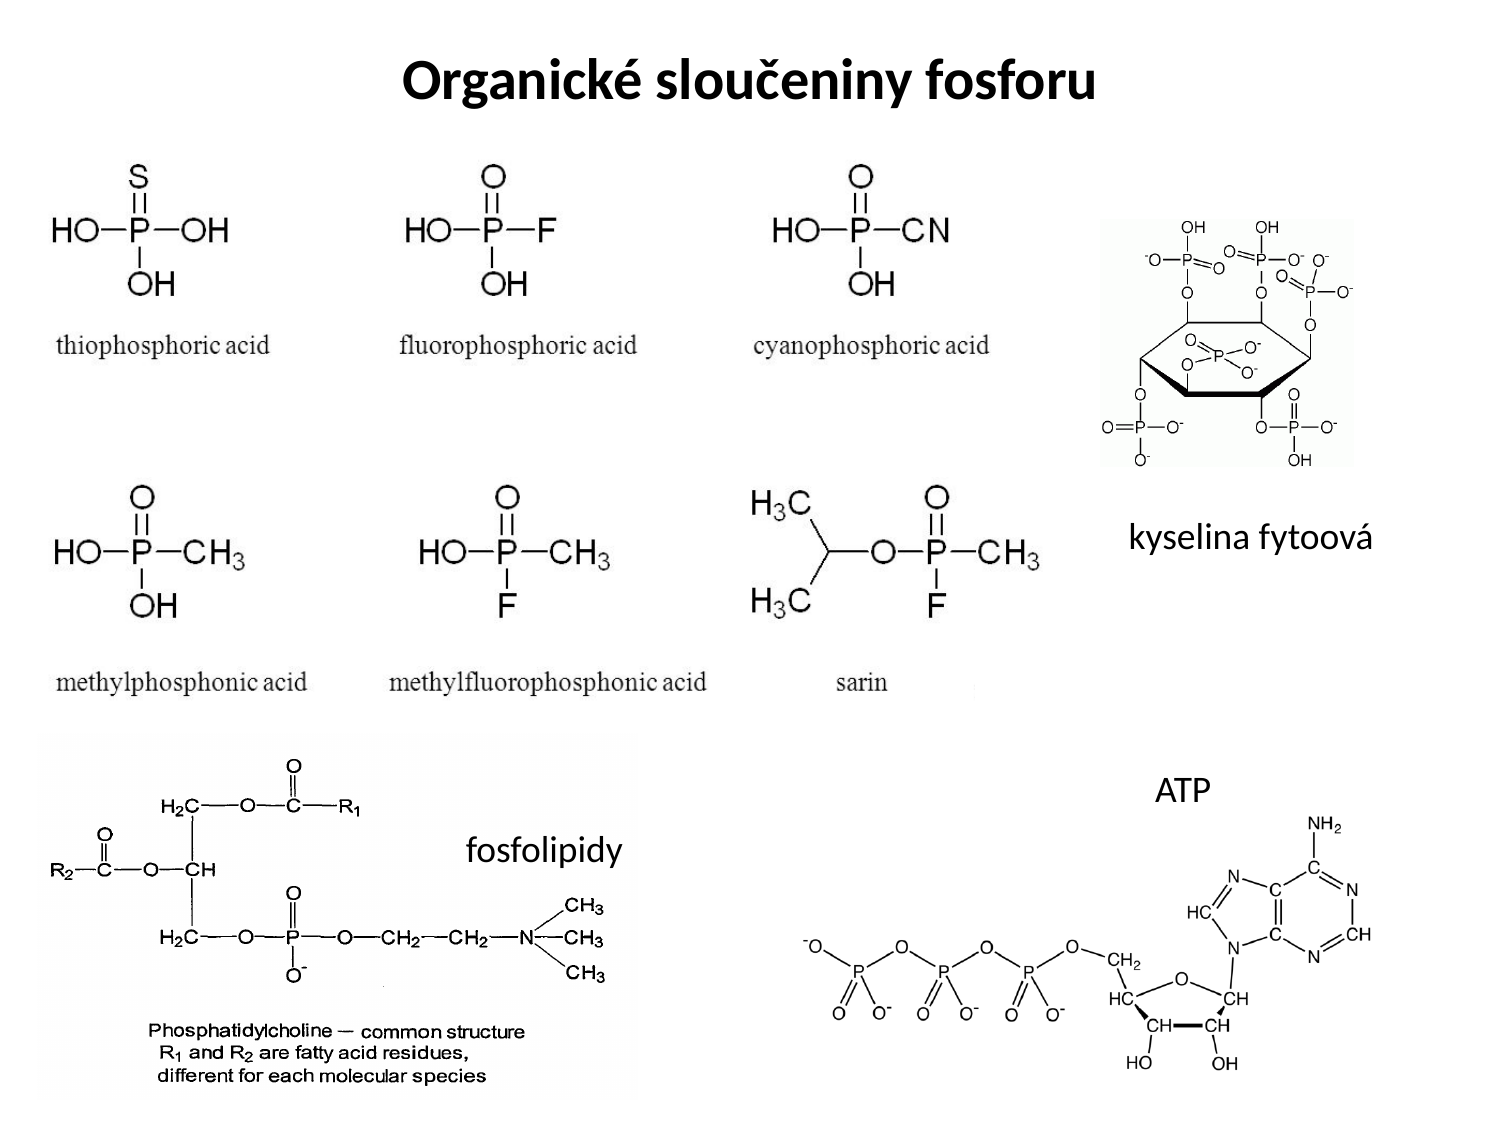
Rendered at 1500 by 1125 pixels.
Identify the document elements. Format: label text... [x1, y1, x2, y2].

text_box kyselina fytoová [1113, 505, 1389, 565]
text_box ATP [1140, 757, 1227, 810]
picture [1099, 219, 1354, 468]
picture [37, 733, 638, 1100]
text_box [39, 149, 1051, 711]
title Organické sloučeniny fosforu [75, 24, 1425, 128]
picture [799, 811, 1375, 1074]
